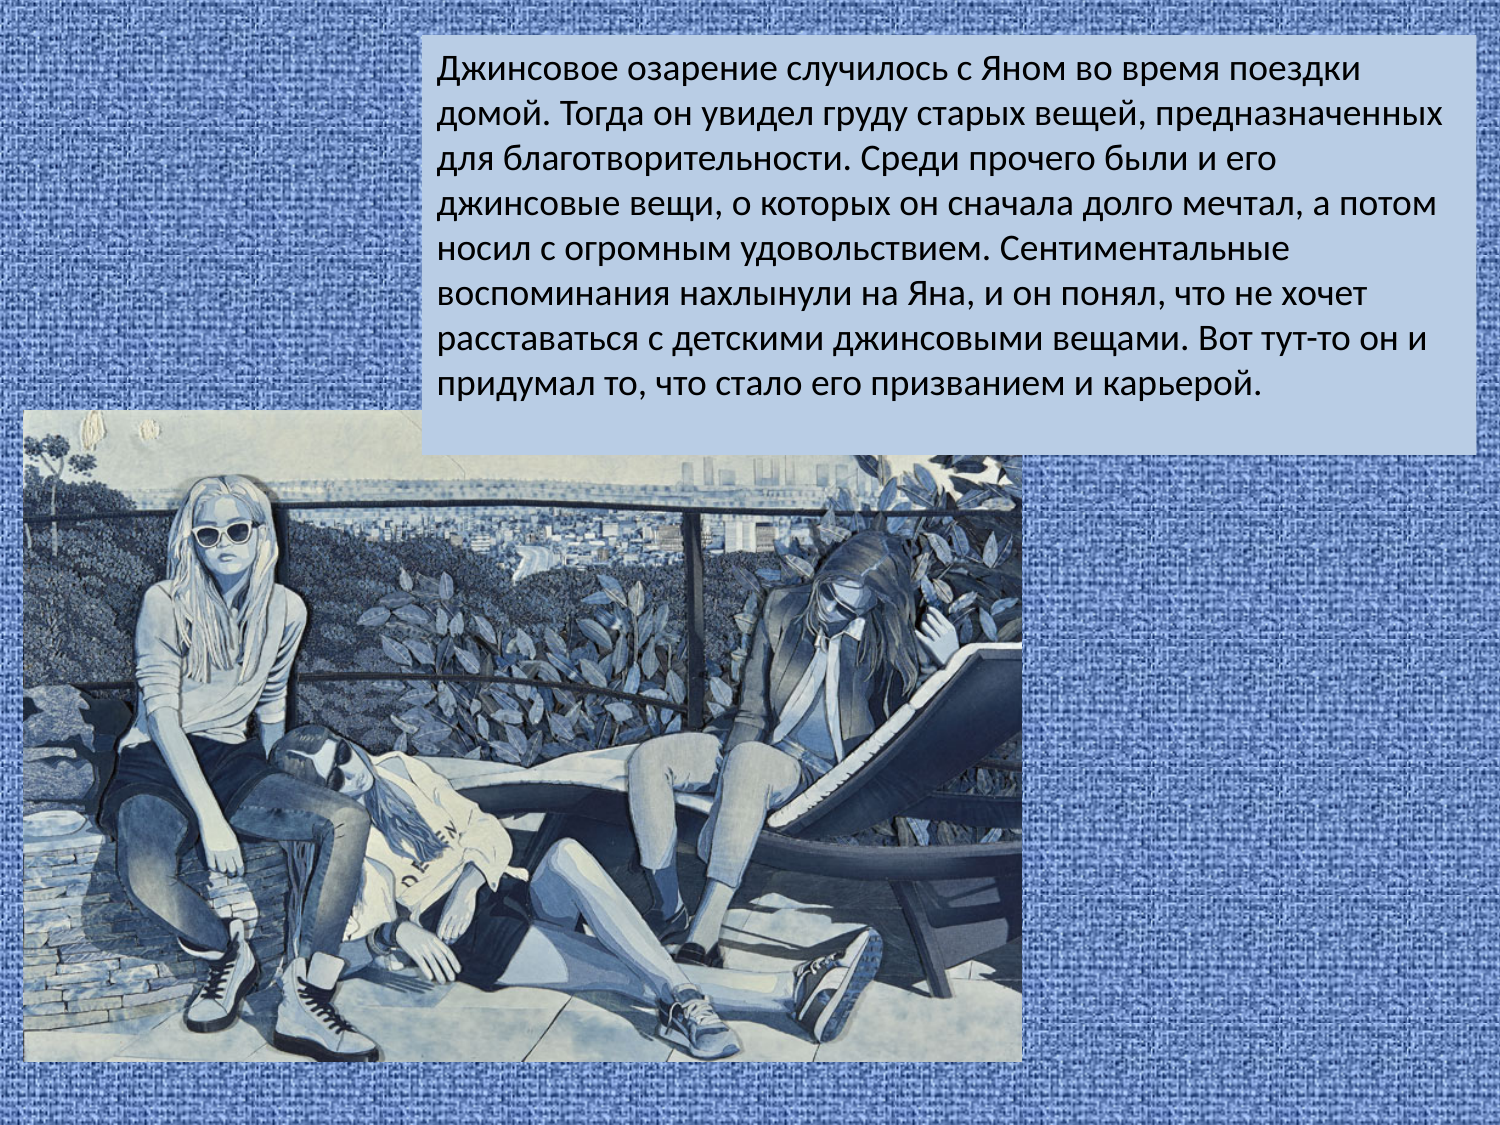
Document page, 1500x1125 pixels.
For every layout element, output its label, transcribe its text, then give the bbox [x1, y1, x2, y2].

text_box Джинсовое озарение случилось с Яном во время поездки домой. Тогда он увидел груду старых вещей, предназначенных для благотворительности. Среди прочего были и его джинсовые вещи, о которых он сначала долго мечтал, а потом носил с огромным удовольствием. Сентиментальные воспоминания нахлынули на Яна, и он понял, что не хочет расставаться с детскими джинсовыми вещами. Вот тут-то он и придумал то, что стало его призванием и карьерой. [421, 35, 1477, 455]
picture [0, 0, 1500, 1125]
